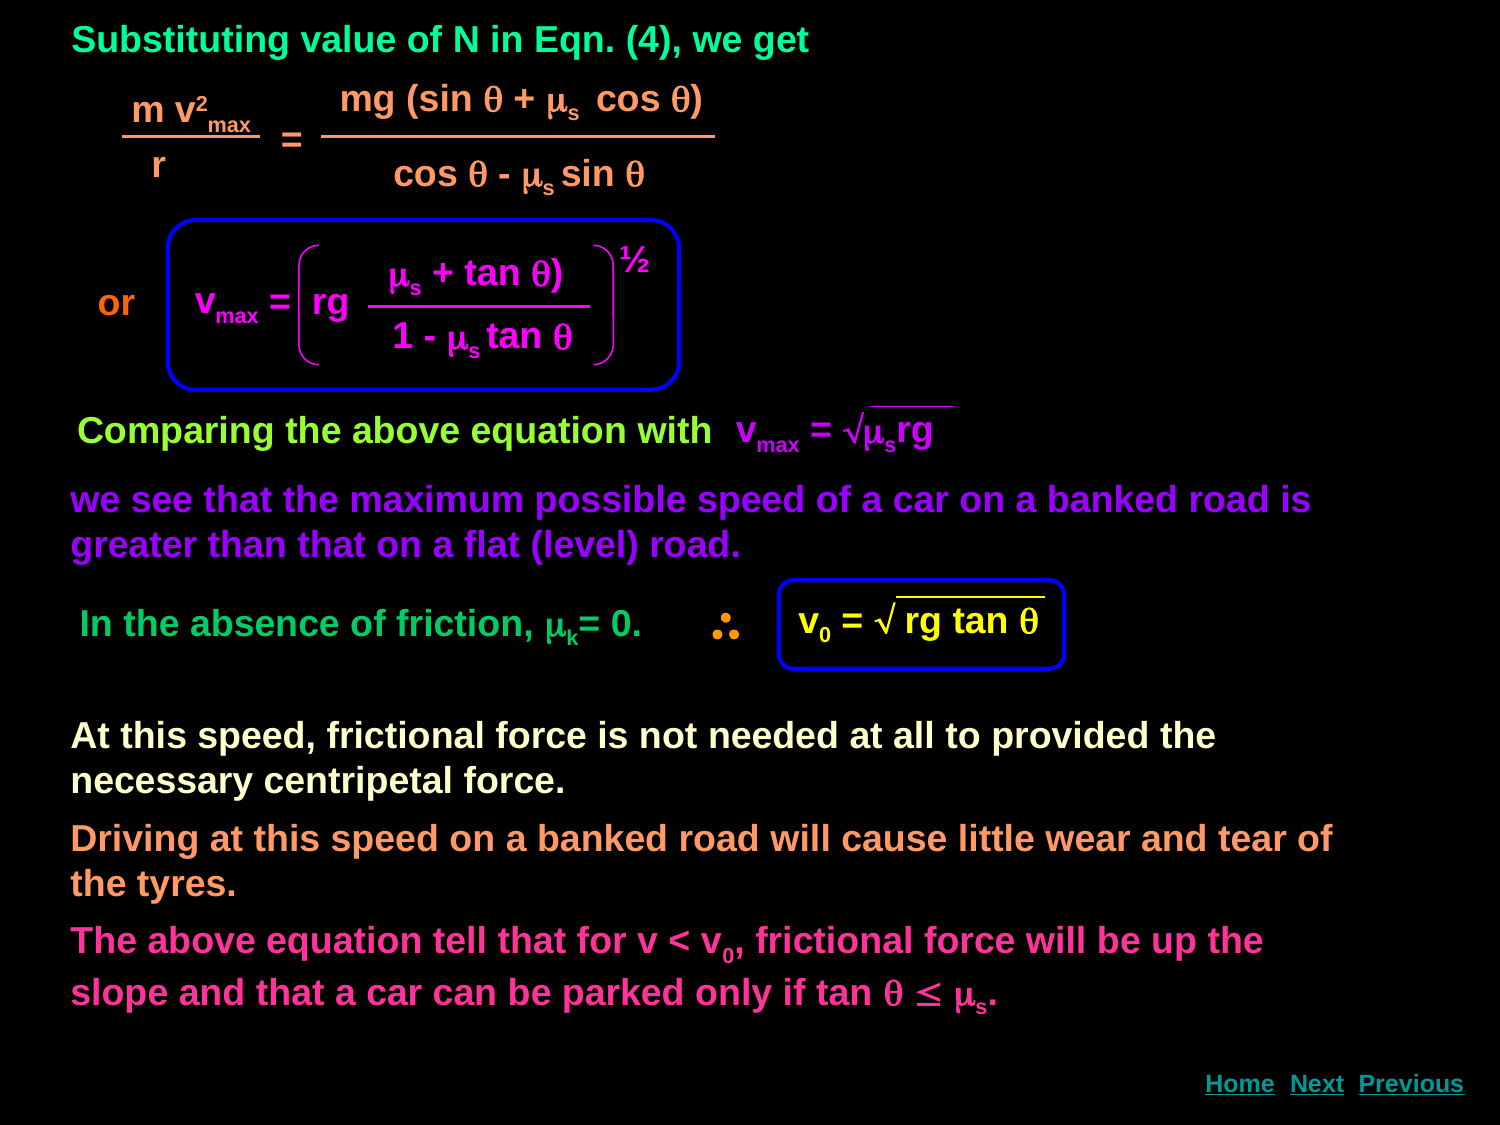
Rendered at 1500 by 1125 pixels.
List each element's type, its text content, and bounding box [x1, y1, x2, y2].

text_box Previous [1340, 1060, 1483, 1106]
text_box Home [1186, 1060, 1294, 1106]
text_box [111, 66, 736, 202]
text_box In the absence of friction, k= 0. [64, 591, 666, 657]
text_box we see that the maximum possible speed of a car on a banked road is greater than that on a flat (level) road. [55, 467, 1388, 573]
text_box Substituting value of N in Eqn. (4), we get [56, 7, 826, 67]
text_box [713, 579, 1109, 669]
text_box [53, 397, 975, 460]
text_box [82, 219, 680, 391]
text_box Next [1269, 1059, 1365, 1105]
text_box At this speed, frictional force is not needed at all to provided the necessary centripetal force. Driving at this speed on a banked road will cause little wear and tear of the tyres. The above equation tell that for v < v0, frictional force will be up the slope and that a car can be parked only if tan   s. [55, 704, 1388, 1027]
